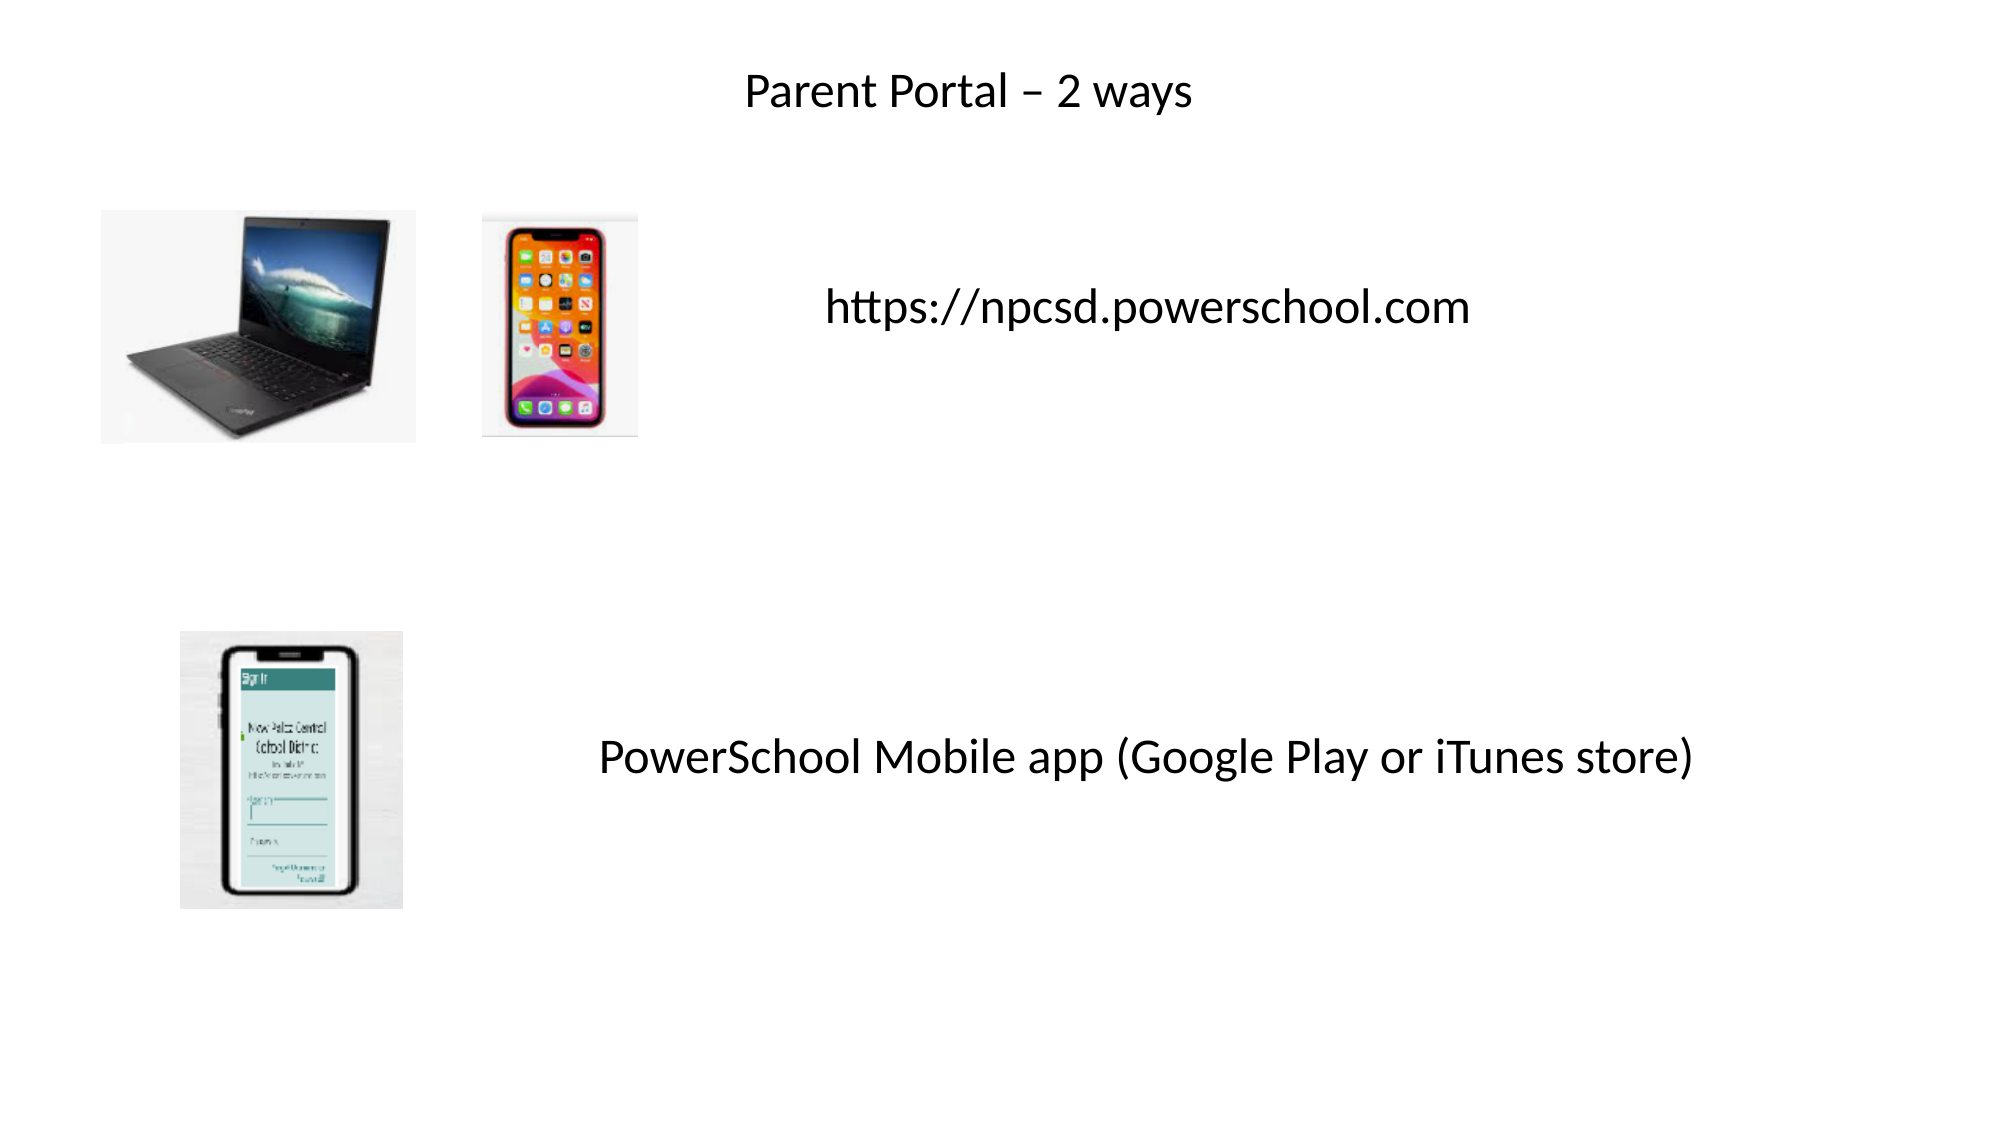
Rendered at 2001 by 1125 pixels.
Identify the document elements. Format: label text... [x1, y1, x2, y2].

text_box Parent Portal – 2 ways [452, 50, 1485, 126]
picture [482, 211, 638, 437]
picture [180, 631, 403, 909]
picture [101, 210, 416, 457]
text_box https://npcsd.powerschool.com [809, 266, 1624, 341]
text_box PowerSchool Mobile app (Google Play or iTunes store) [584, 716, 1792, 792]
